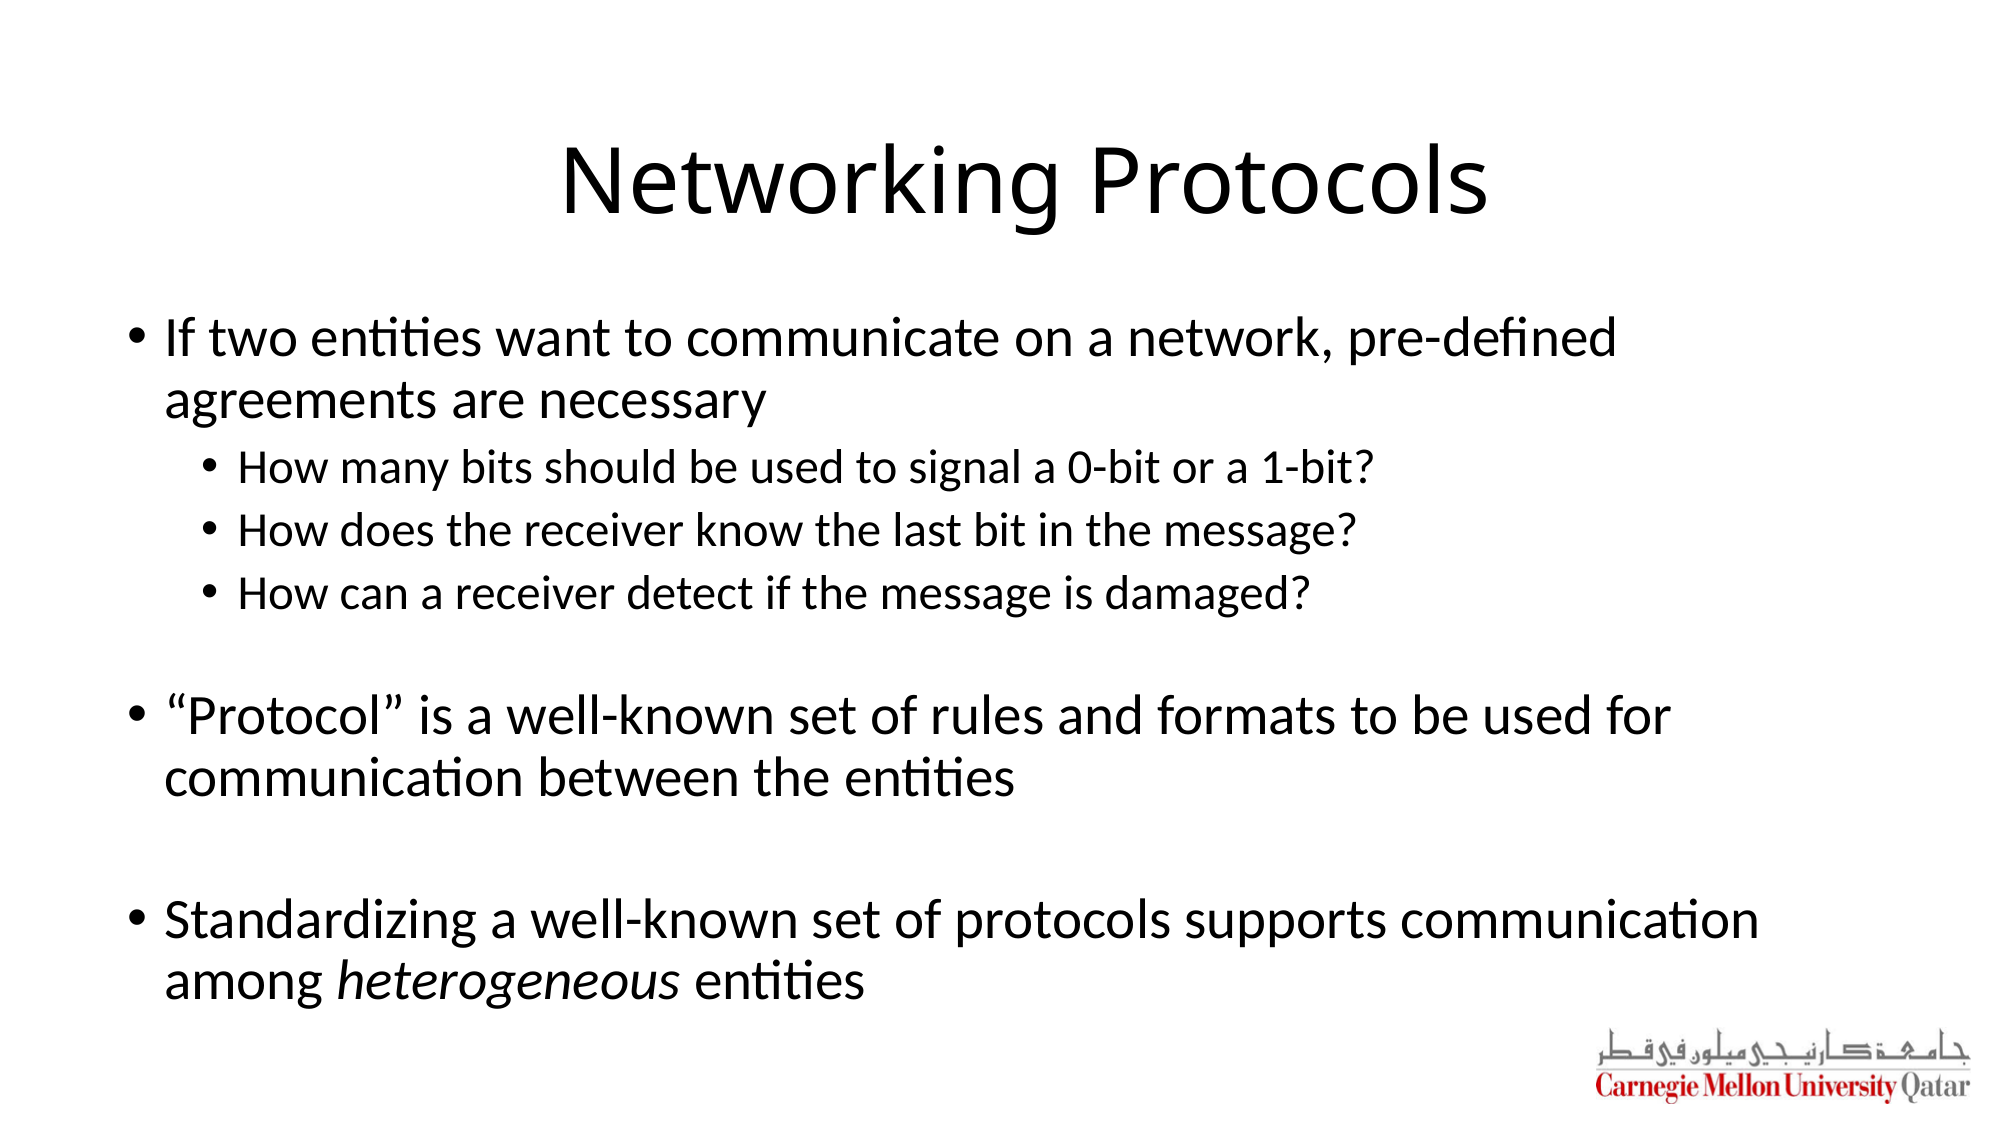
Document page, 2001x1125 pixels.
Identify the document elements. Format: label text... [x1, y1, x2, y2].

picture [1596, 1027, 1971, 1104]
text_box Networking Protocols [162, 74, 1888, 293]
list If two entities want to communicate on a network, pre-defined agreements are necessary How many bits should be used to signal a 0-bit or a 1-bit? How does the receiver know the last bit in the message? How can a receiver detect if the message is damaged? “Protocol” is a well-known set of rules and formats to be used for communication between the entities Standardizing a well-known set of protocols supports communication among heterogeneous entities [112, 299, 1838, 1021]
